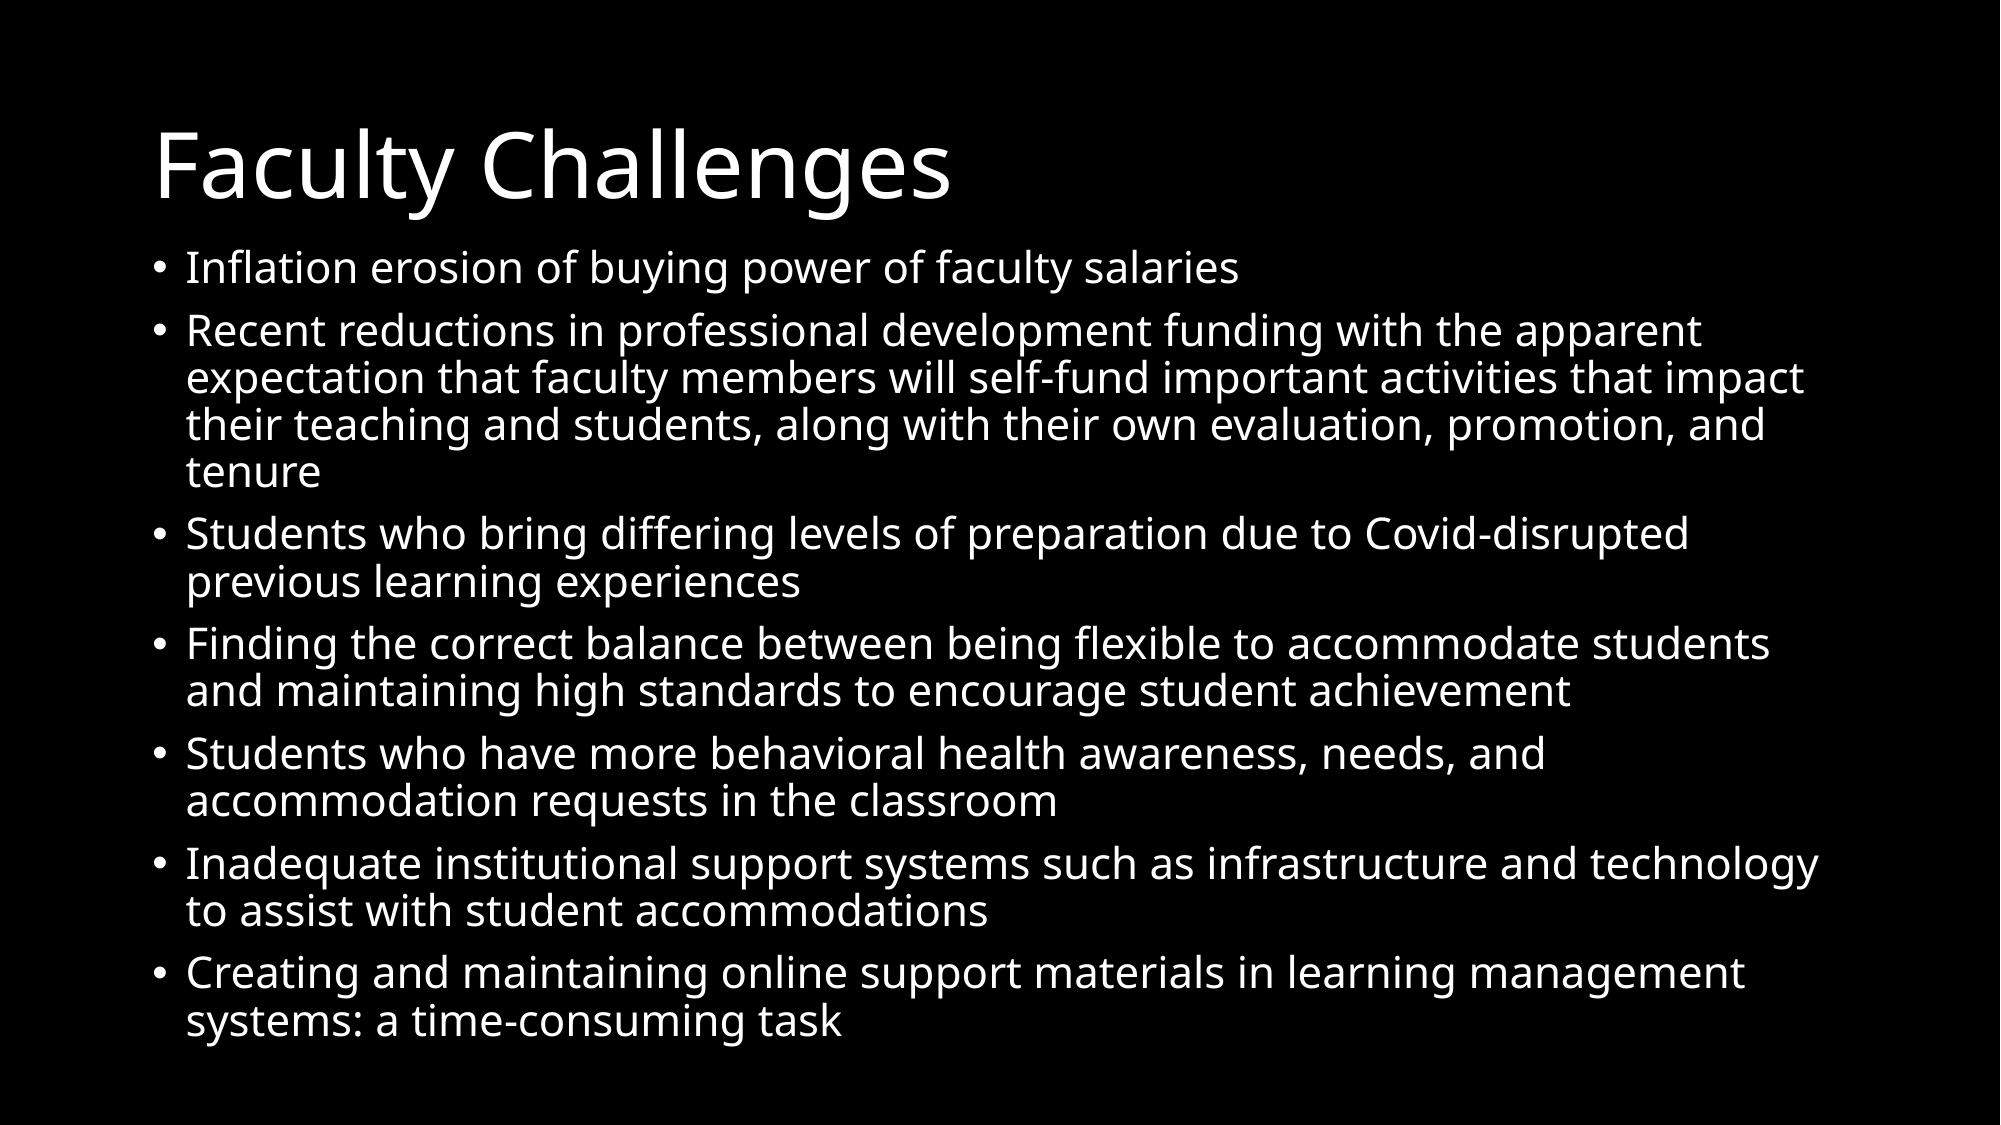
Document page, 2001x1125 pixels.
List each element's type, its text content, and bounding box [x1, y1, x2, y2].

title Faculty Challenges [137, 59, 1863, 238]
list Inflation erosion of buying power of faculty salaries Recent reductions in professional development funding with the apparent expectation that faculty members will self-fund important activities that impact their teaching and students, along with their own evaluation, promotion, and tenure Students who bring differing levels of preparation due to Covid-disrupted previous learning experiences Finding the correct balance between being flexible to accommodate students and maintaining high standards to encourage student achievement Students who have more behavioral health awareness, needs, and accommodation requests in the classroom Inadequate institutional support systems such as infrastructure and technology to assist with student accommodations Creating and maintaining online support materials in learning management systems: a time-consuming task [137, 238, 1863, 1066]
